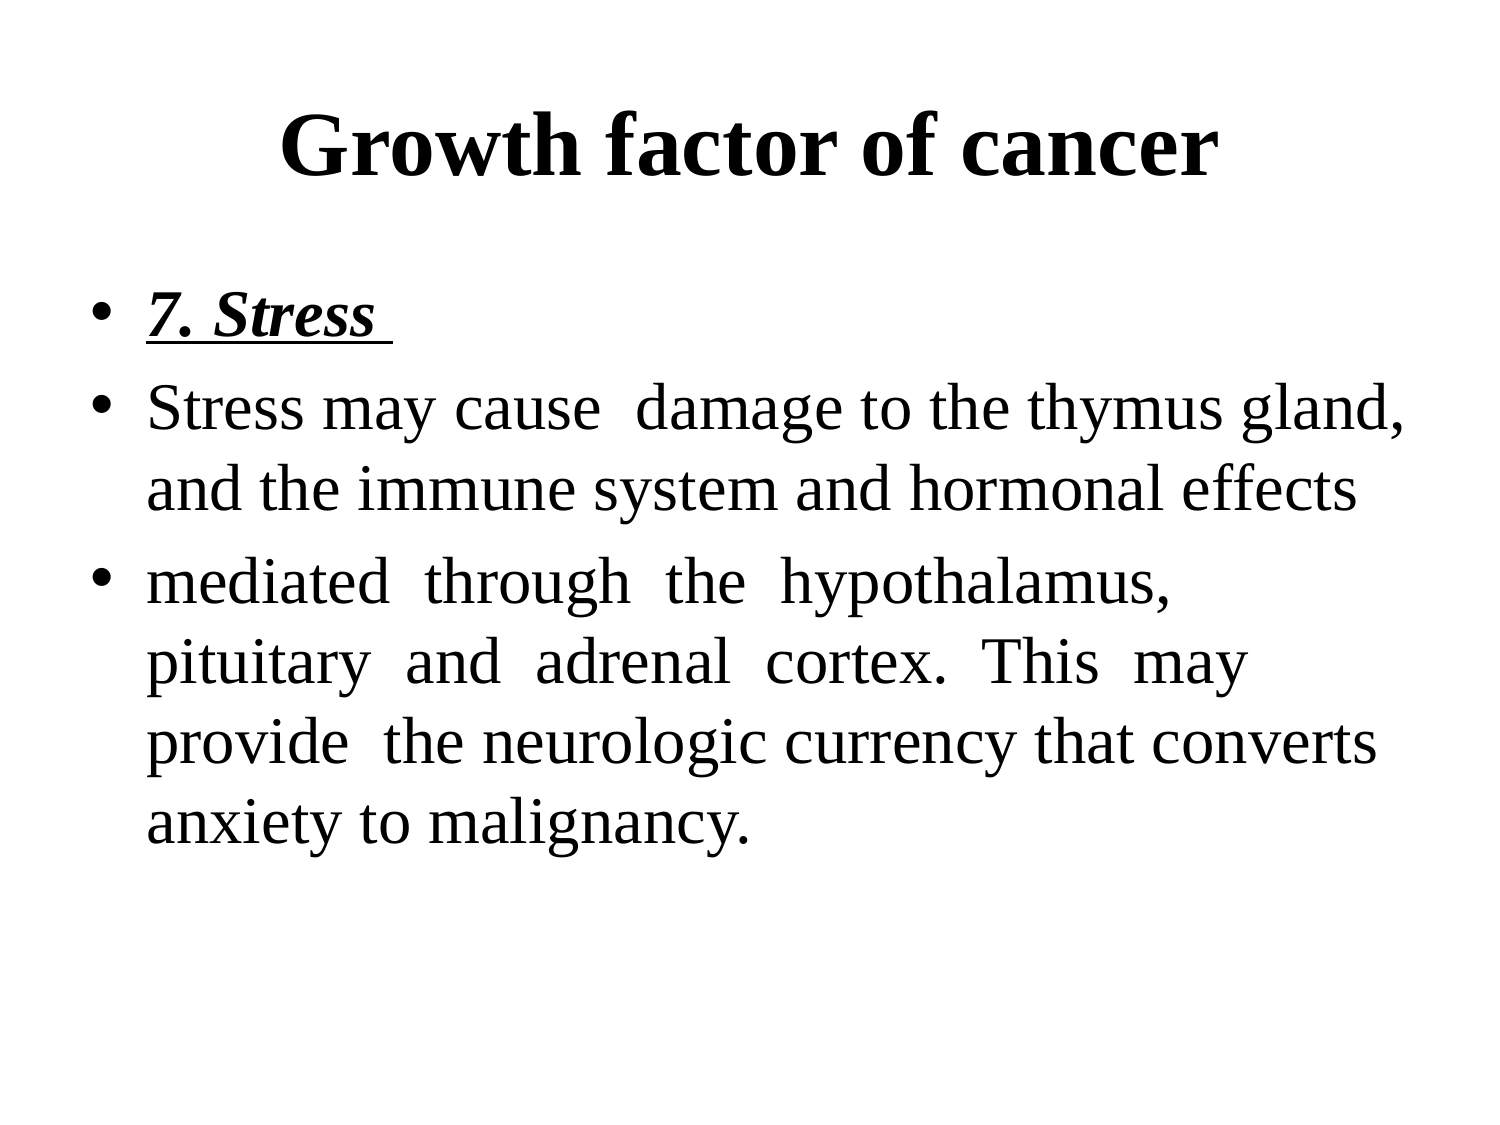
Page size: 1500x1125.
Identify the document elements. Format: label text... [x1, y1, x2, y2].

list 7. Stress Stress may cause damage to the thymus gland, and the immune system and hormonal effects mediated through the hypothalamus, pituitary and adrenal cortex. This may provide the neurologic currency that converts anxiety to malignancy. [75, 262, 1425, 1005]
title Growth factor of cancer [75, 45, 1425, 233]
